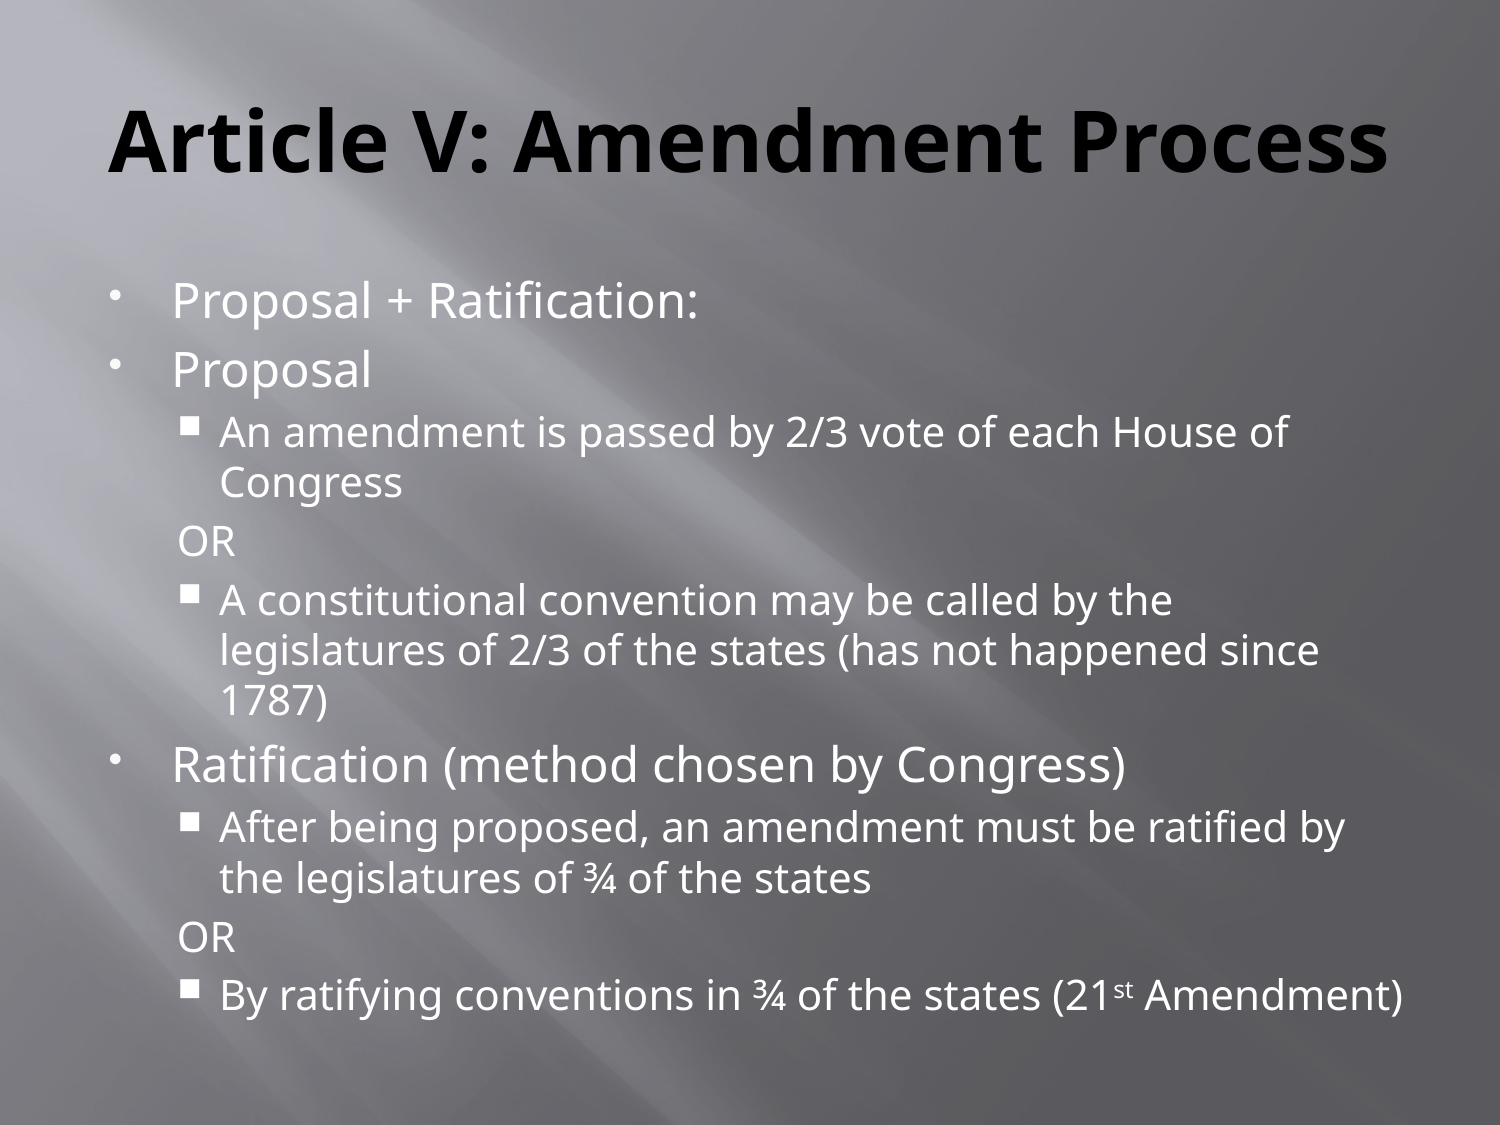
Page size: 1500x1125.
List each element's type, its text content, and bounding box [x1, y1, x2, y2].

list Proposal + Ratification: Proposal An amendment is passed by 2/3 vote of each House of Congress OR A constitutional convention may be called by the legislatures of 2/3 of the states (has not happened since 1787) Ratification (method chosen by Congress) After being proposed, an amendment must be ratified by the legislatures of ¾ of the states OR By ratifying conventions in ¾ of the states (21st Amendment) [75, 262, 1425, 1035]
title Article V: Amendment Process [75, 45, 1425, 233]
